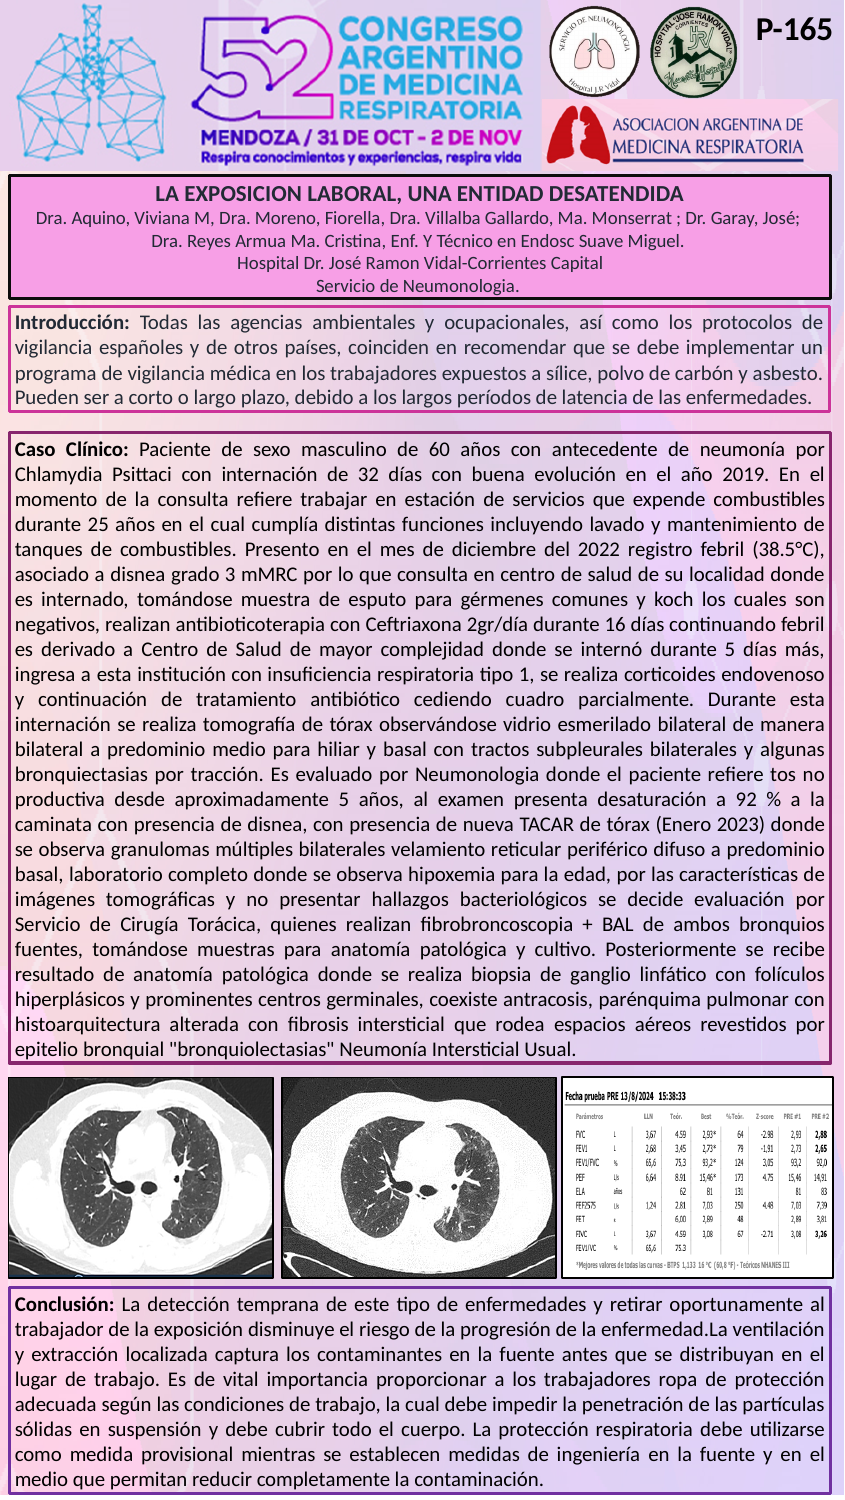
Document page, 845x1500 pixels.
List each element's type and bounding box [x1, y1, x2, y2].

picture [0, 0, 844, 1495]
list [563, 1078, 833, 1278]
